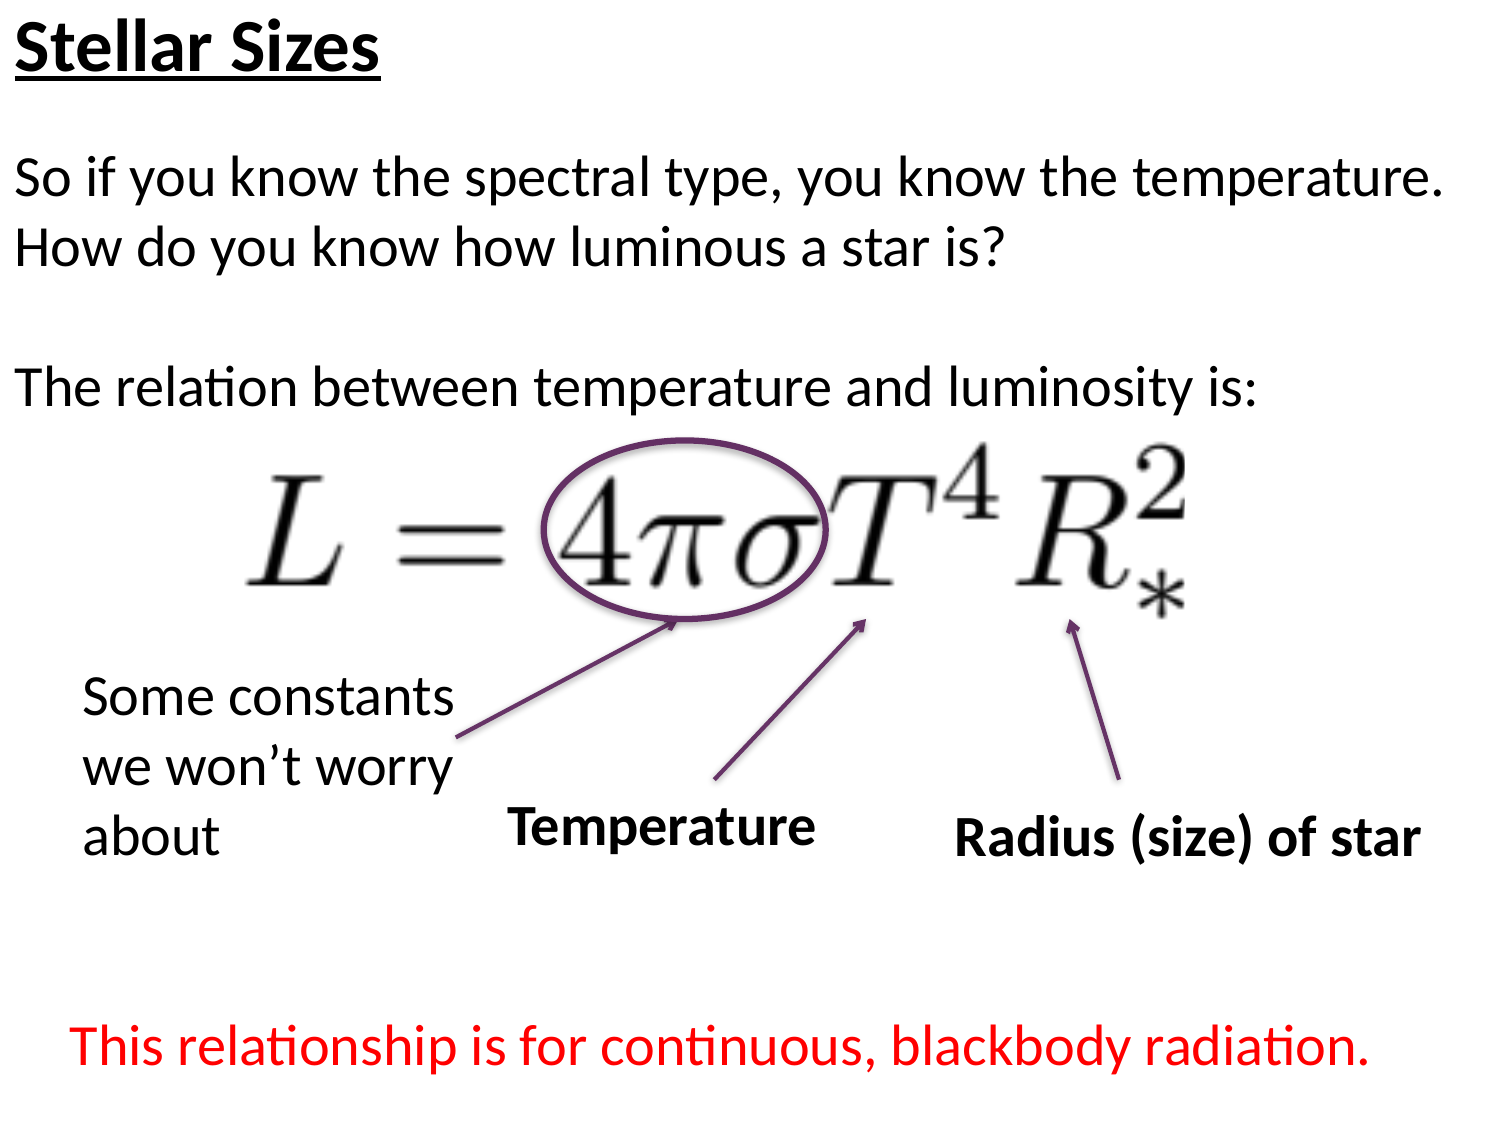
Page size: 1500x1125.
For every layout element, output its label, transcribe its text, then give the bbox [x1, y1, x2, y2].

text_box Stellar Sizes [0, 0, 1500, 94]
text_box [455, 629, 679, 738]
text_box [1069, 629, 1120, 780]
text_box So if you know the spectral type, you know the temperature. How do you know how luminous a star is? The relation between temperature and luminosity is: [0, 130, 1500, 566]
text_box Radius (size) of star [939, 791, 1500, 876]
text_box Temperature [492, 779, 1070, 865]
text_box Some constants we won’t worry about [67, 649, 492, 875]
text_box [713, 629, 867, 780]
picture [243, 440, 1185, 620]
text_box This relationship is for continuous, blackbody radiation. [54, 999, 1470, 1085]
